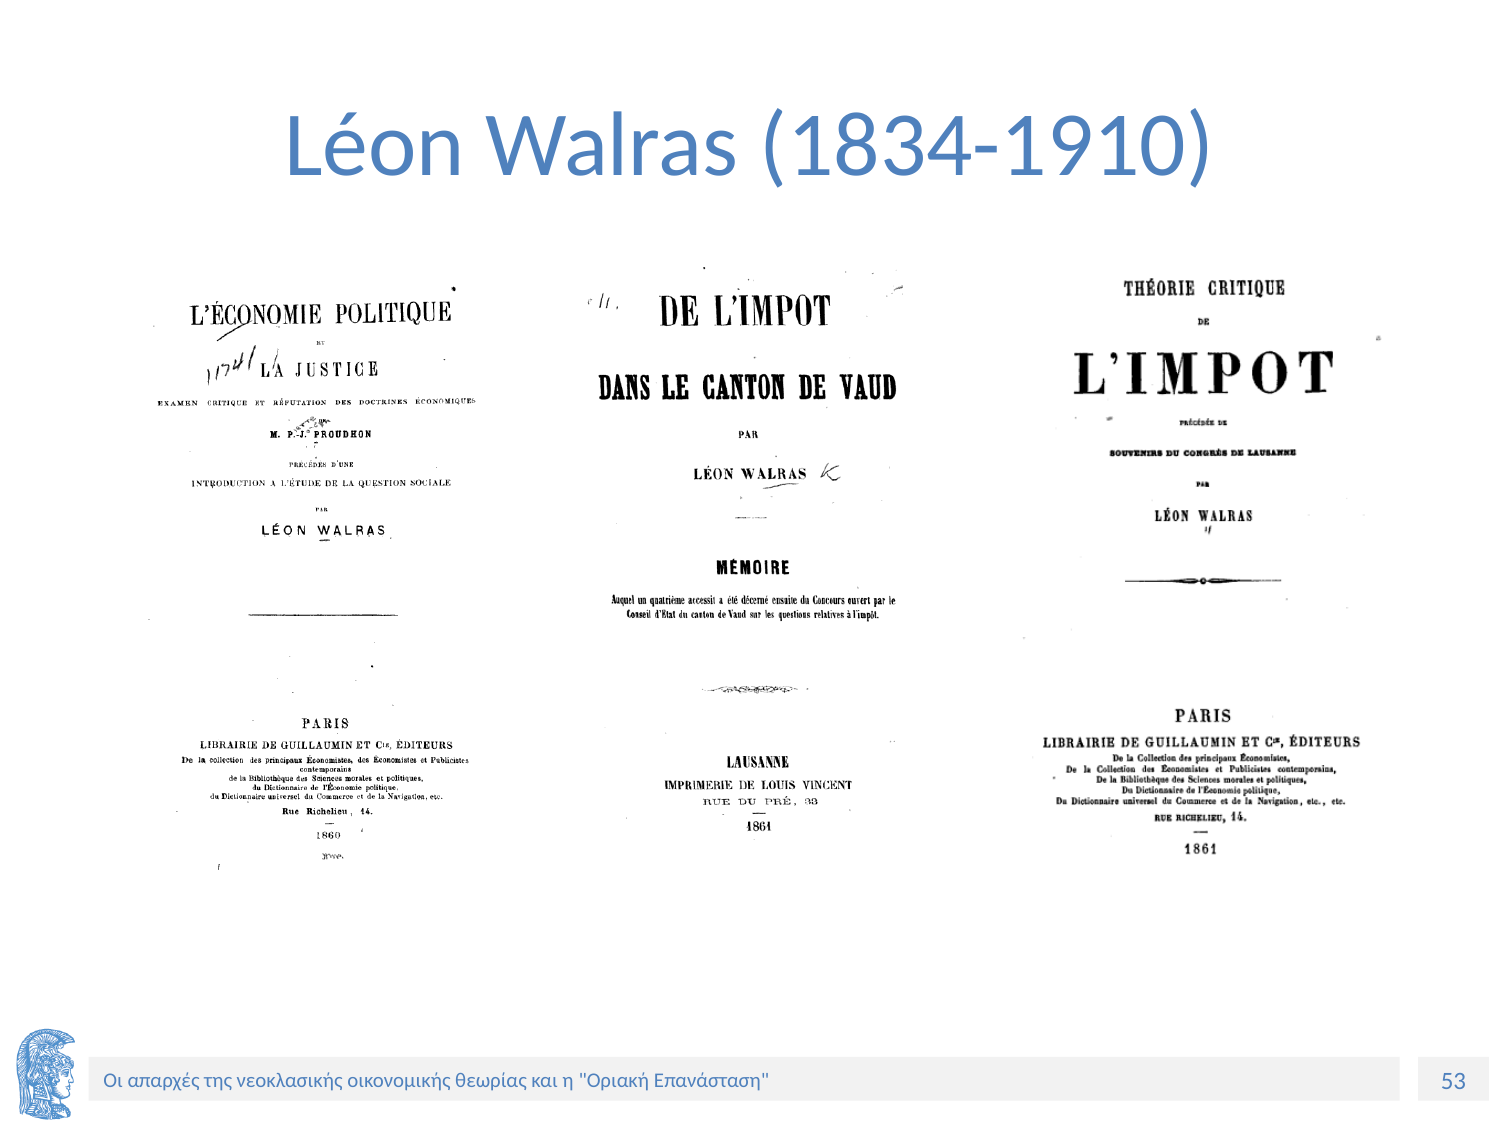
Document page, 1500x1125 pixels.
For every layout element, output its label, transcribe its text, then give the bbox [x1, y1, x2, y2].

picture [1009, 245, 1386, 868]
picture [584, 266, 903, 847]
title Léon Walras (1834-1910) [75, 45, 1425, 233]
picture [9, 1025, 81, 1120]
picture [147, 278, 502, 870]
